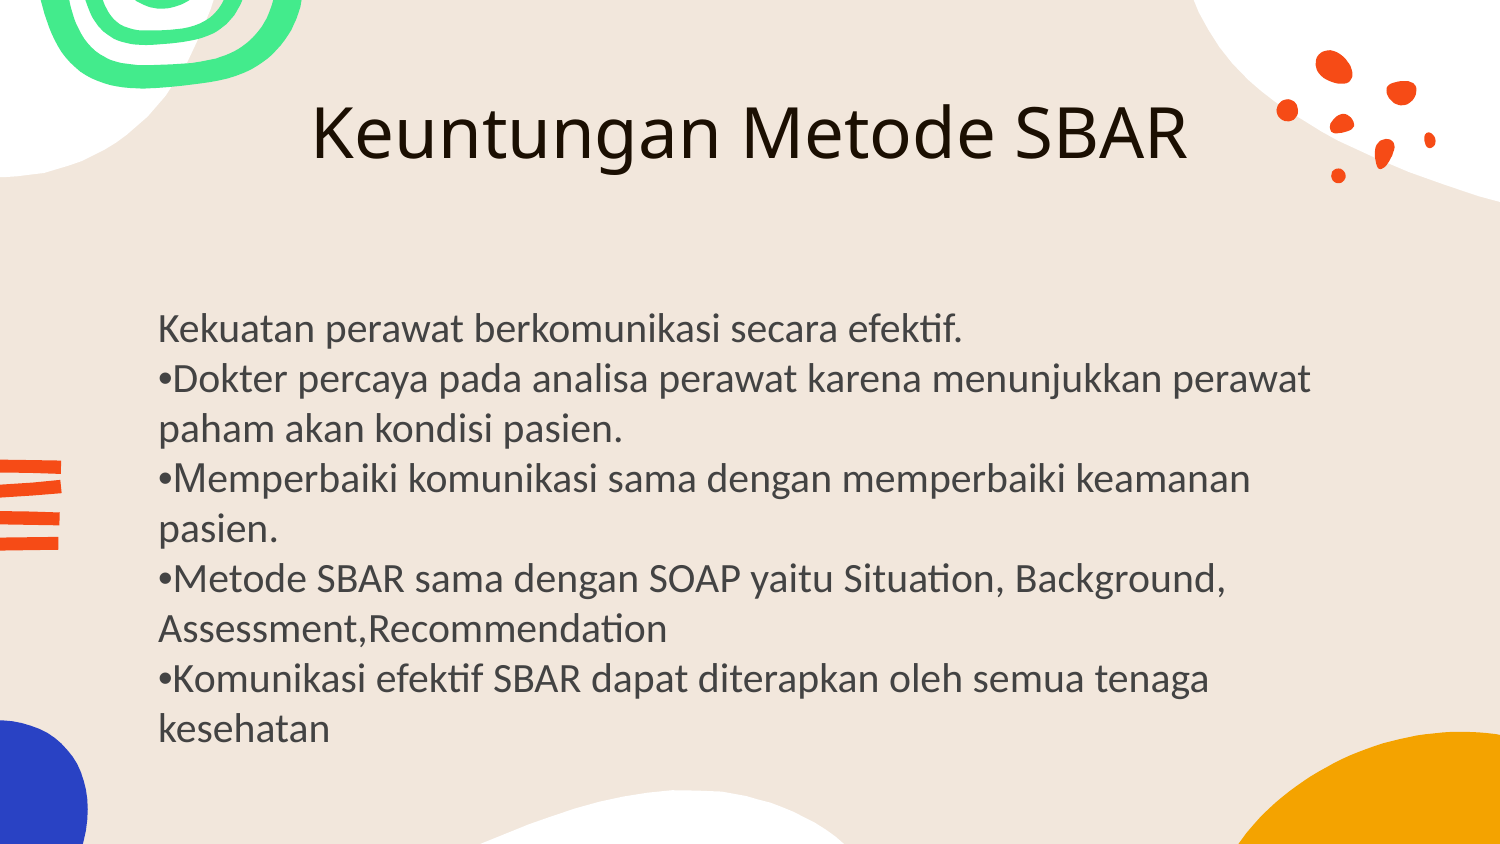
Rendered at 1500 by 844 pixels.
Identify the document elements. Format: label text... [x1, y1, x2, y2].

list Kekuatan perawat berkomunikasi secara efektif. •Dokter percaya pada analisa perawat karena menunjukkan perawat paham akan kondisi pasien. •Memperbaiki komunikasi sama dengan memperbaiki keamanan pasien. •Metode SBAR sama dengan SOAP yaitu Situation, Background, Assessment,Recommendation •Komunikasi efektif SBAR dapat diterapkan oleh semua tenaga kesehatan [118, 286, 1382, 760]
title Keuntungan Metode SBAR [118, 72, 1382, 167]
